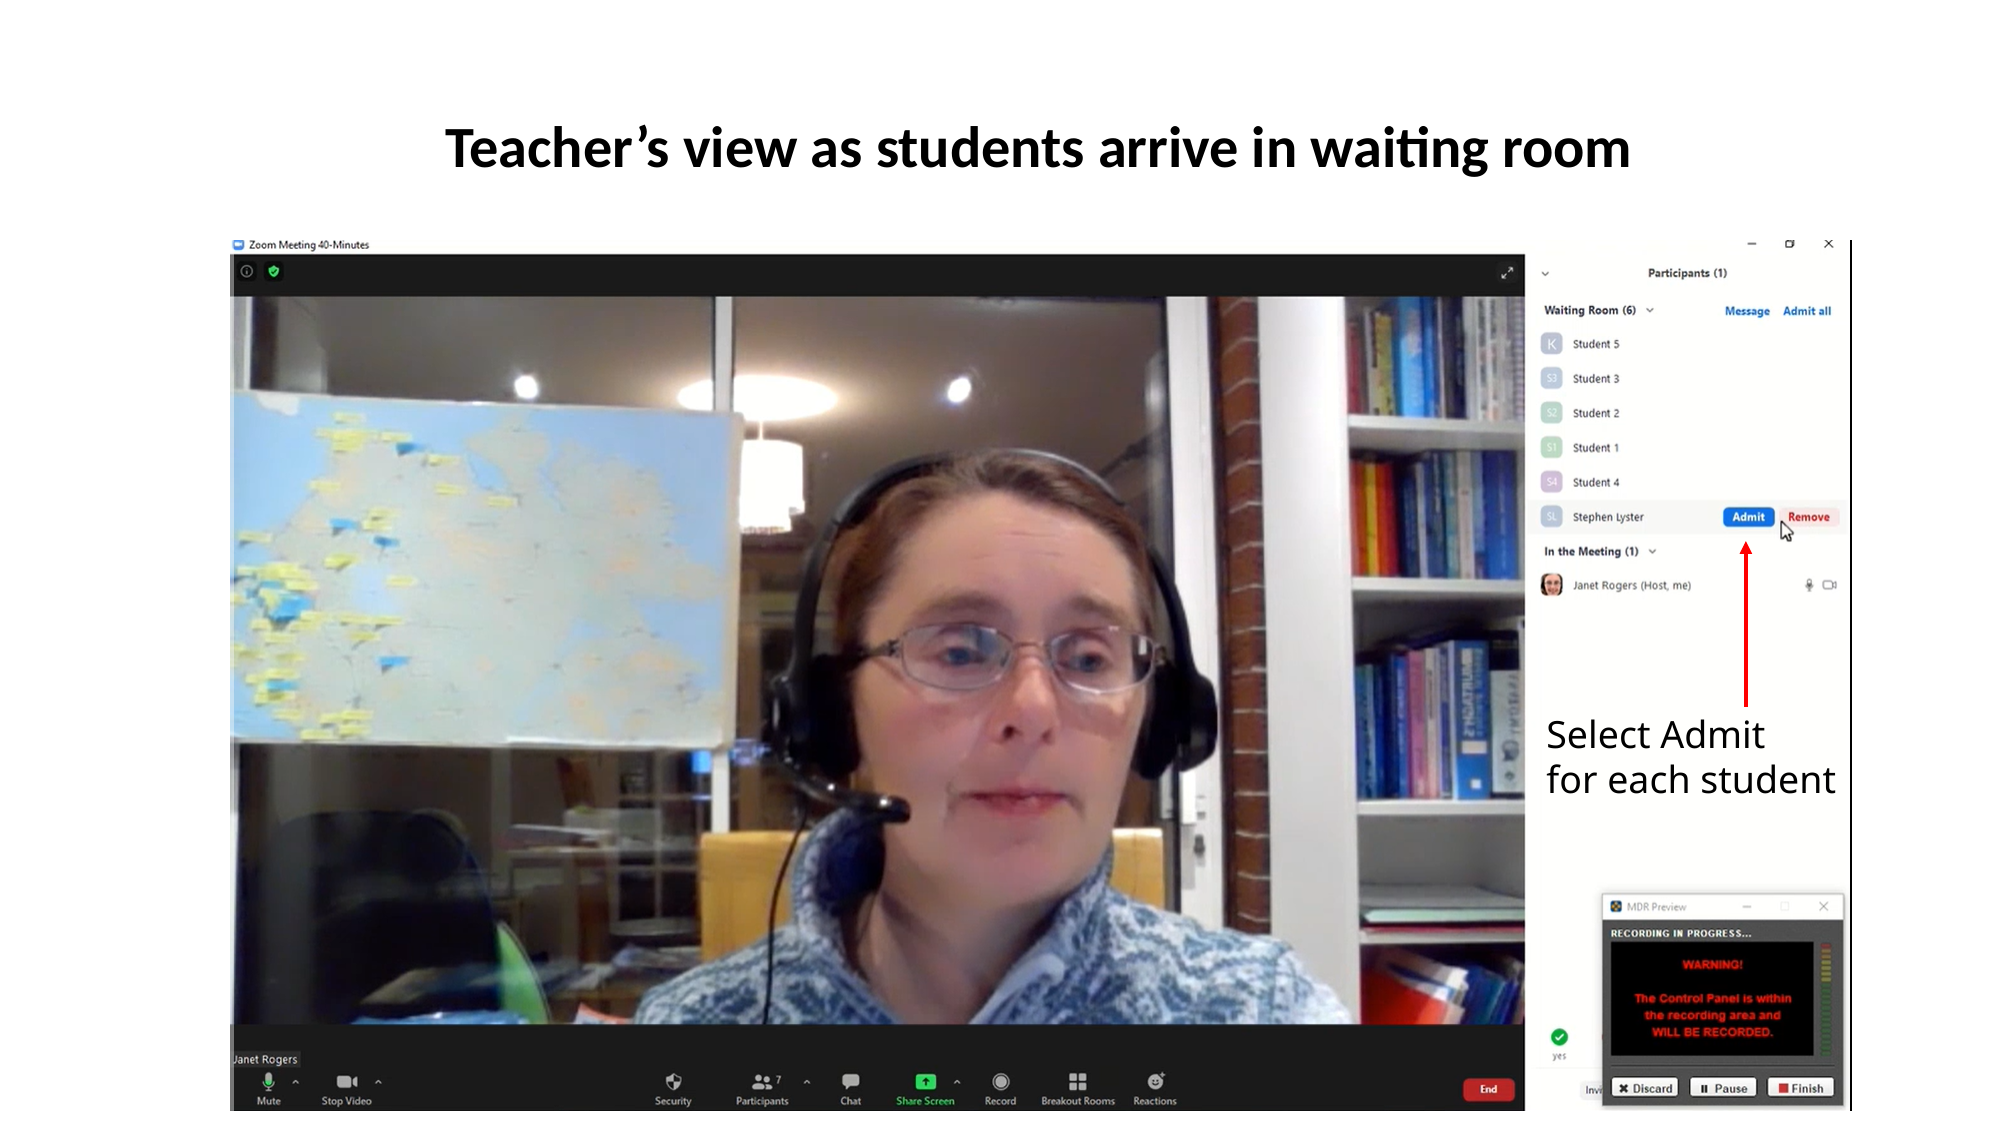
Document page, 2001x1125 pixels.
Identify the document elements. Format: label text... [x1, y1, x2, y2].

picture [230, 240, 1852, 1111]
text_box Teacher’s view as students arrive in waiting room [431, 101, 1770, 186]
